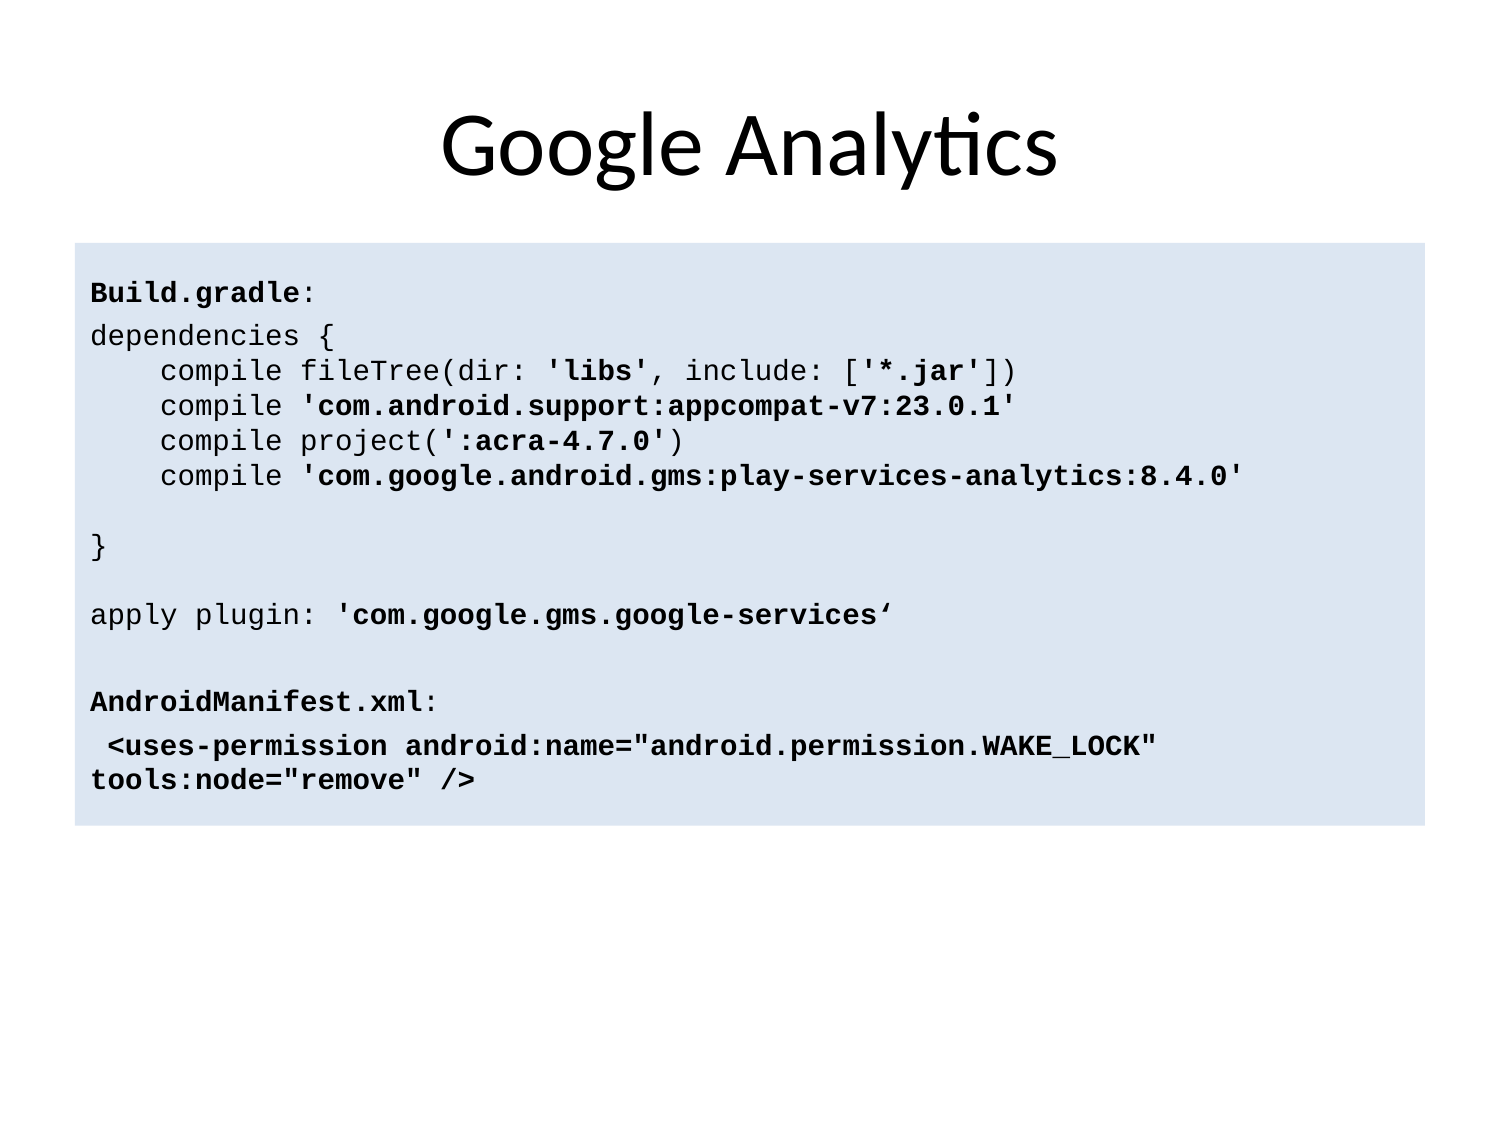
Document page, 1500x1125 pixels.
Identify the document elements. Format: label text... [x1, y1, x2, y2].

text_box Build.gradle: dependencies { compile fileTree(dir: 'libs', include: ['*.jar']) compile 'com.android.support:appcompat-v7:23.0.1' compile project(':acra-4.7.0') compile 'com.google.android.gms:play-services-analytics:8.4.0' } apply plugin: 'com.google.gms.google-services‘ AndroidManifest.xml: <uses-permission android:name="android.permission.WAKE_LOCK" tools:node="remove" /> [74, 242, 1425, 826]
title Google Analytics [75, 45, 1425, 233]
